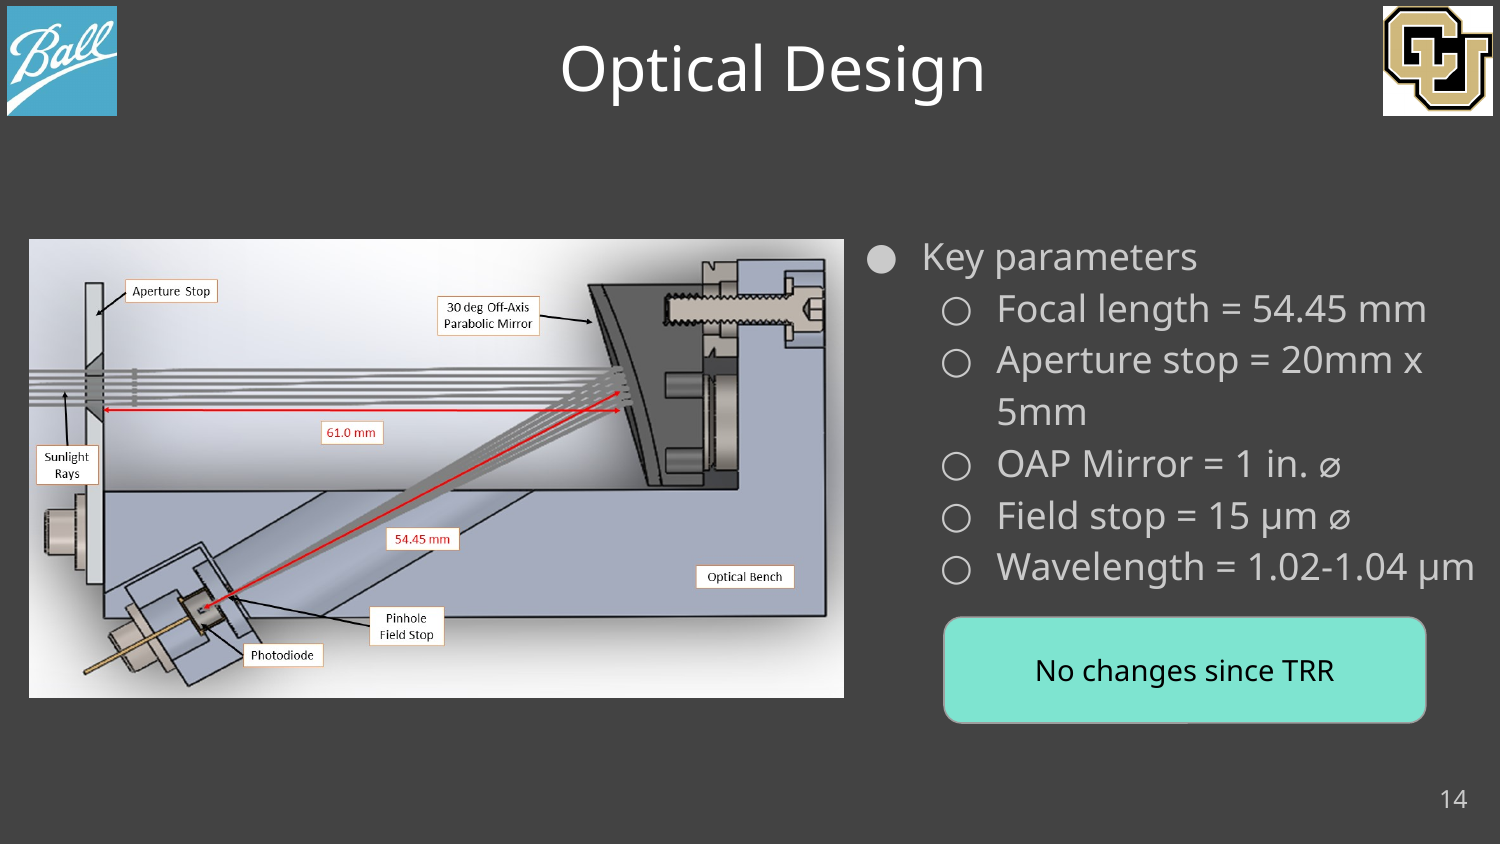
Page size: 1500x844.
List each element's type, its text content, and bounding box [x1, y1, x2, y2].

picture [1383, 6, 1493, 116]
title Optical Design [74, 13, 1473, 108]
slide_number 14 [1392, 767, 1483, 833]
list Key parameters Focal length = 54.45 mm Aperture stop = 20mm x 5mm OAP Mirror = 1 in. ⌀ Field stop = 15 µm ⌀ Wavelength = 1.02-1.04 µm [831, 211, 1500, 573]
text_box No changes since TRR [943, 617, 1426, 724]
picture [29, 239, 844, 698]
picture [7, 6, 117, 116]
